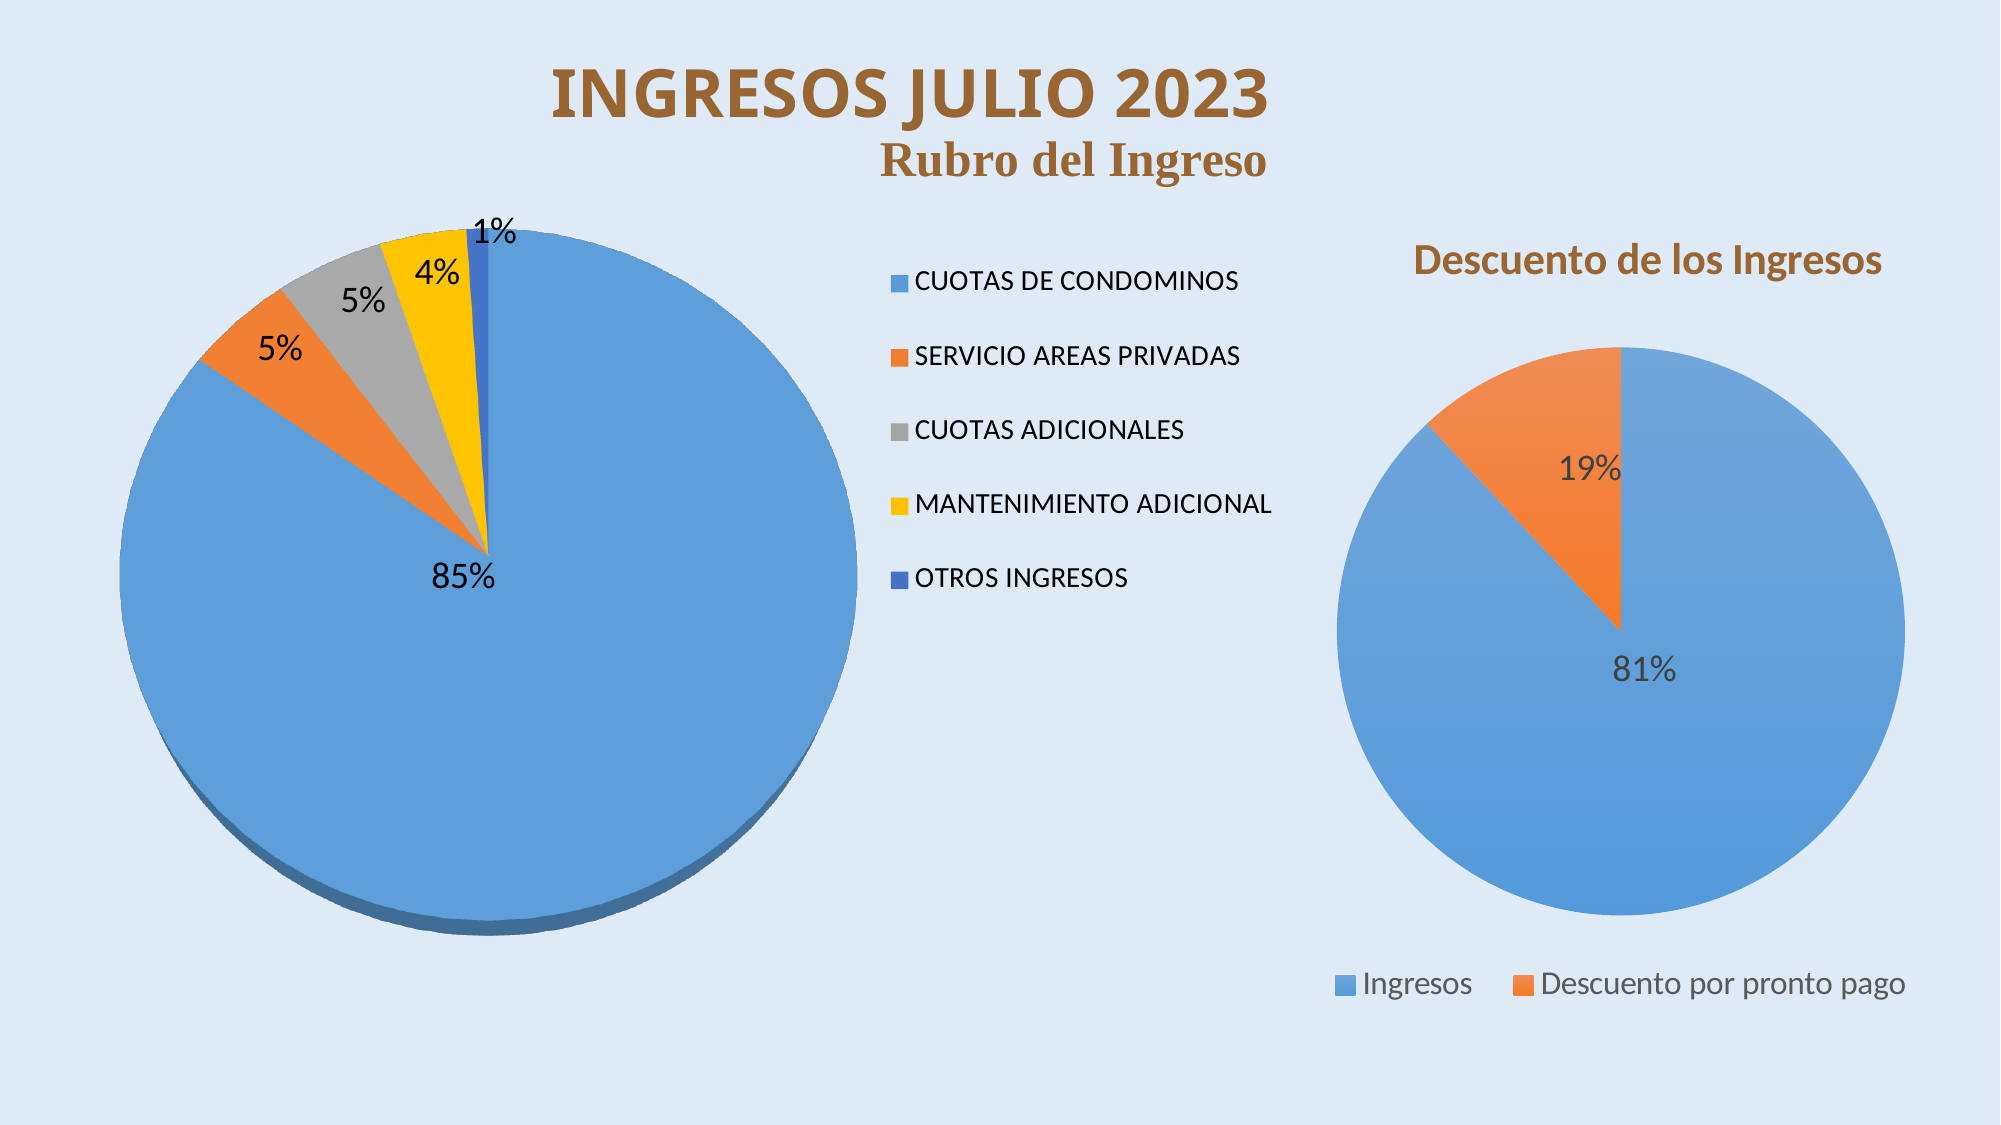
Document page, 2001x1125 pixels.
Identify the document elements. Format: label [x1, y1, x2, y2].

chart [0, 0, 2000, 1125]
